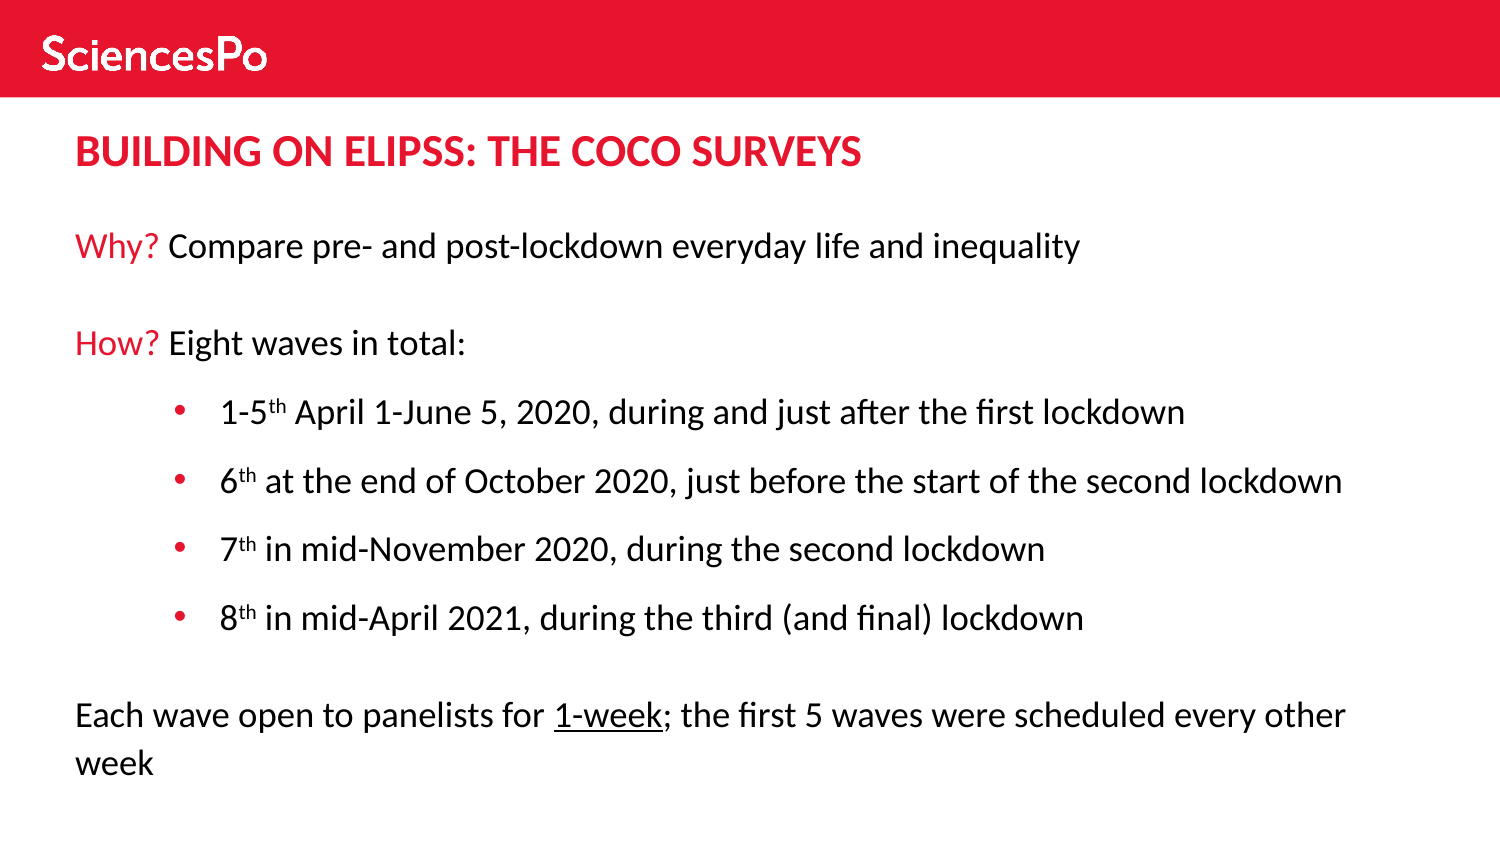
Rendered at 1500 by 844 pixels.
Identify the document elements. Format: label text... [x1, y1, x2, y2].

picture [41, 35, 267, 71]
title BUILDING ON ELIPSS: THE COCO SURVEYS [60, 105, 1442, 191]
list Why? Compare pre- and post-lockdown everyday life and inequality How? Eight waves in total: 1-5th April 1-June 5, 2020, during and just after the first lockdown 6th at the end of October 2020, just before the start of the second lockdown 7th in mid-November 2020, during the second lockdown 8th in mid-April 2021, during the third (and final) lockdown Each wave open to panelists for 1-week; the first 5 waves were scheduled every other week [60, 210, 1443, 793]
